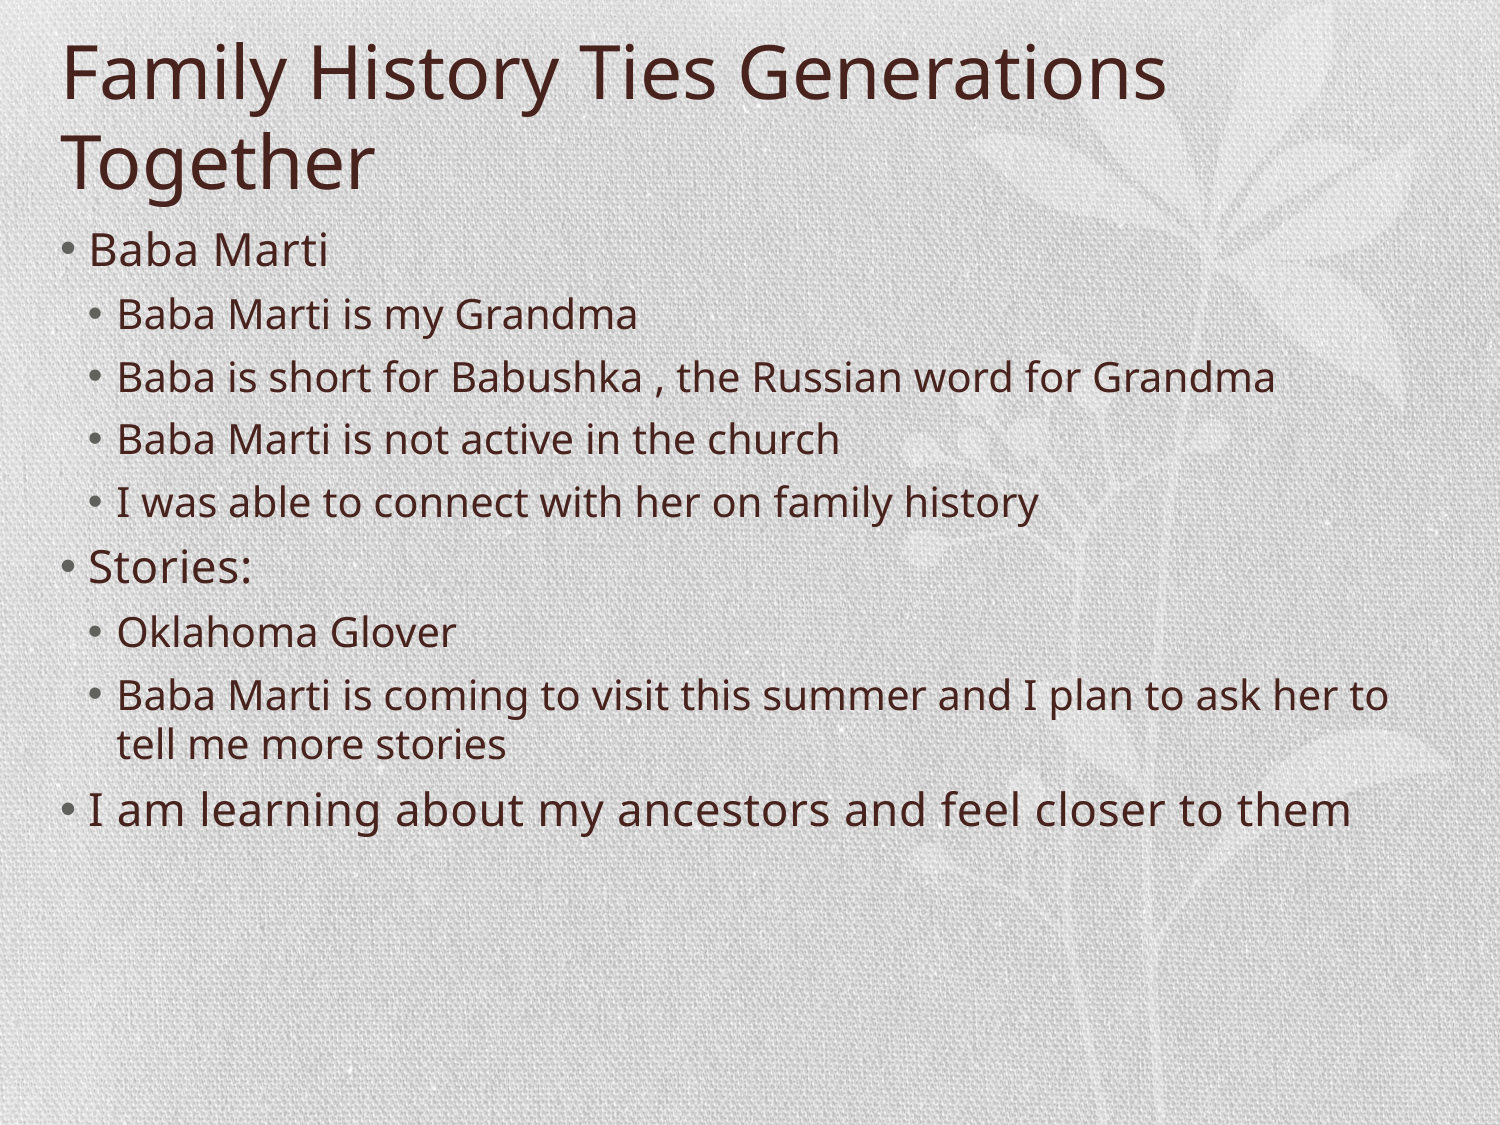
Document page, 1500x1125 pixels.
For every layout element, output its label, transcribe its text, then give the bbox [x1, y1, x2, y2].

list Baba Marti Baba Marti is my Grandma Baba is short for Babushka , the Russian word for Grandma Baba Marti is not active in the church I was able to connect with her on family history Stories: Oklahoma Glover Baba Marti is coming to visit this summer and I plan to ask her to tell me more stories I am learning about my ancestors and feel closer to them [45, 213, 1455, 1023]
title Family History Ties Generations Together [45, 37, 1455, 213]
